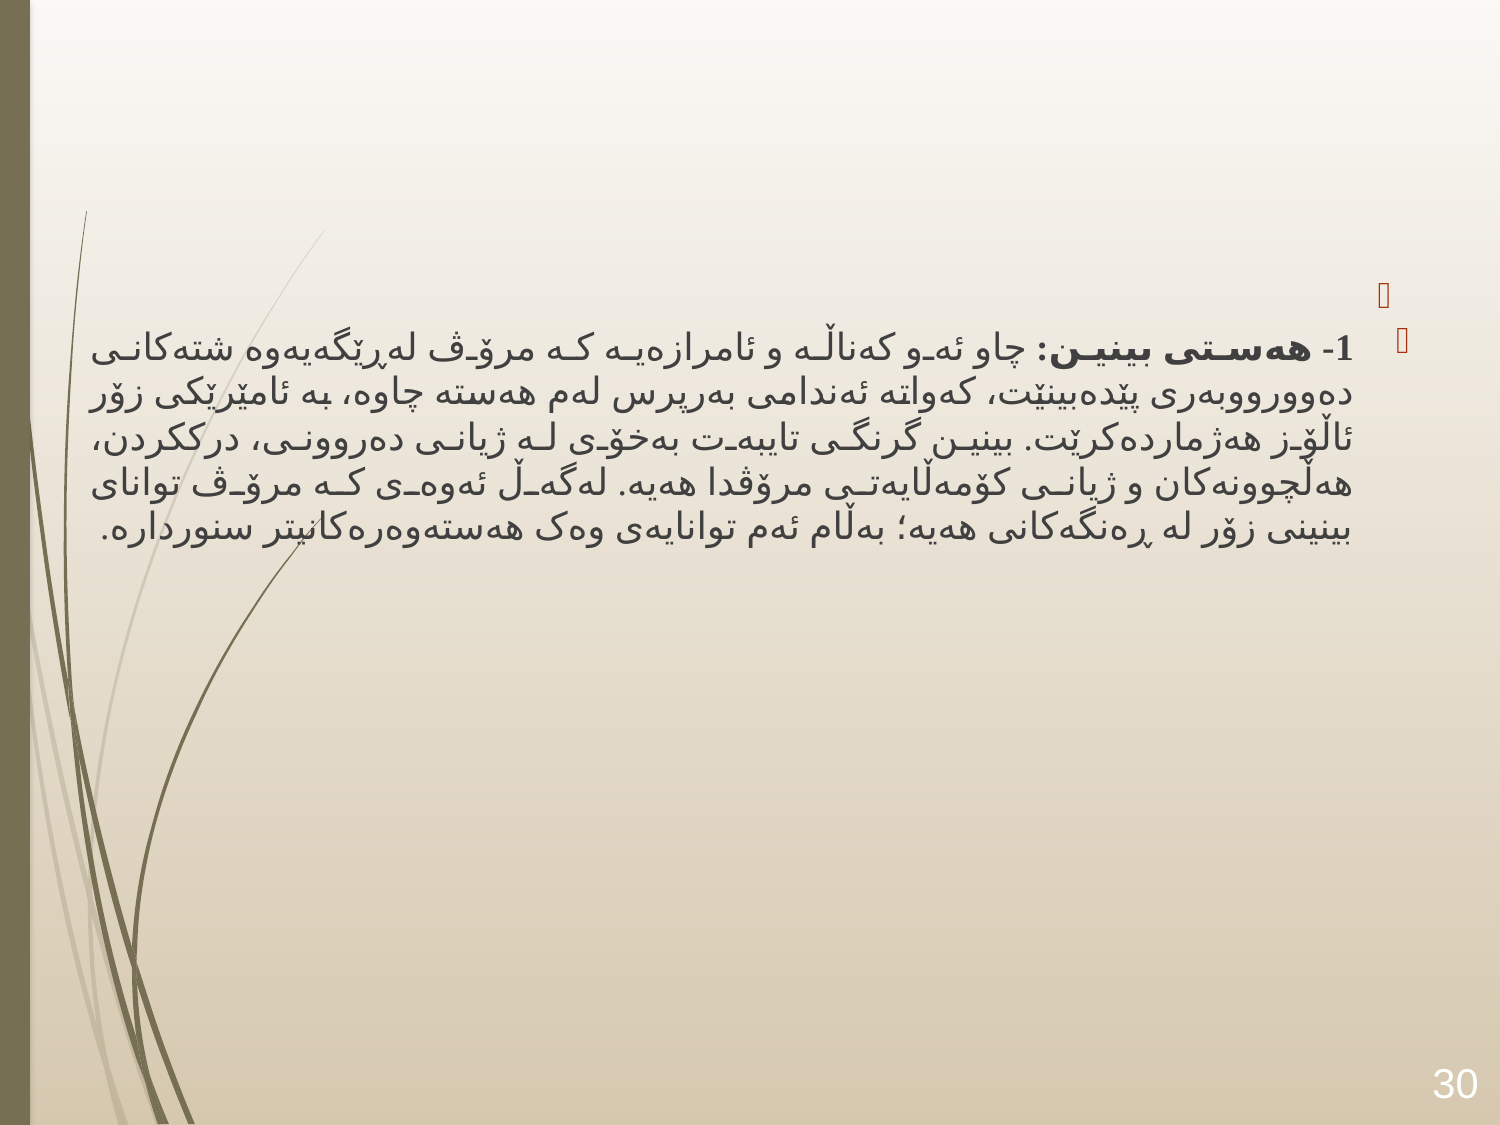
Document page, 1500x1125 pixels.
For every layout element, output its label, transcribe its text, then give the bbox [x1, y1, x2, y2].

list 1- هەستی بینین: چاو ئەو کەناڵە و ئامرازەیە کە مرۆڤ لەڕێگەیەوە شتەکانی دەوورووبەری پێدەبینێت، کەواتە ئەندامی بەرپرس لەم هەستە چاوە، بە ئامێرێکی زۆر ئاڵۆز هەژماردەکرێت. بینین گرنگی تایبەت بەخۆی لە ژیانی دەروونی، درککردن، هەڵچوونەکان و ژیانی کۆمەڵایەتی مرۆڤدا هەیە. لەگەڵ ئەوەی کە مرۆڤ توانای بینینی زۆر لە ڕەنگەکانی هەیە؛ بەڵام ئەم توانایەی وەک هەستەوەرەکانیتر سنوردارە. [75, 262, 1425, 1078]
slide_number 30 [1403, 1038, 1494, 1125]
